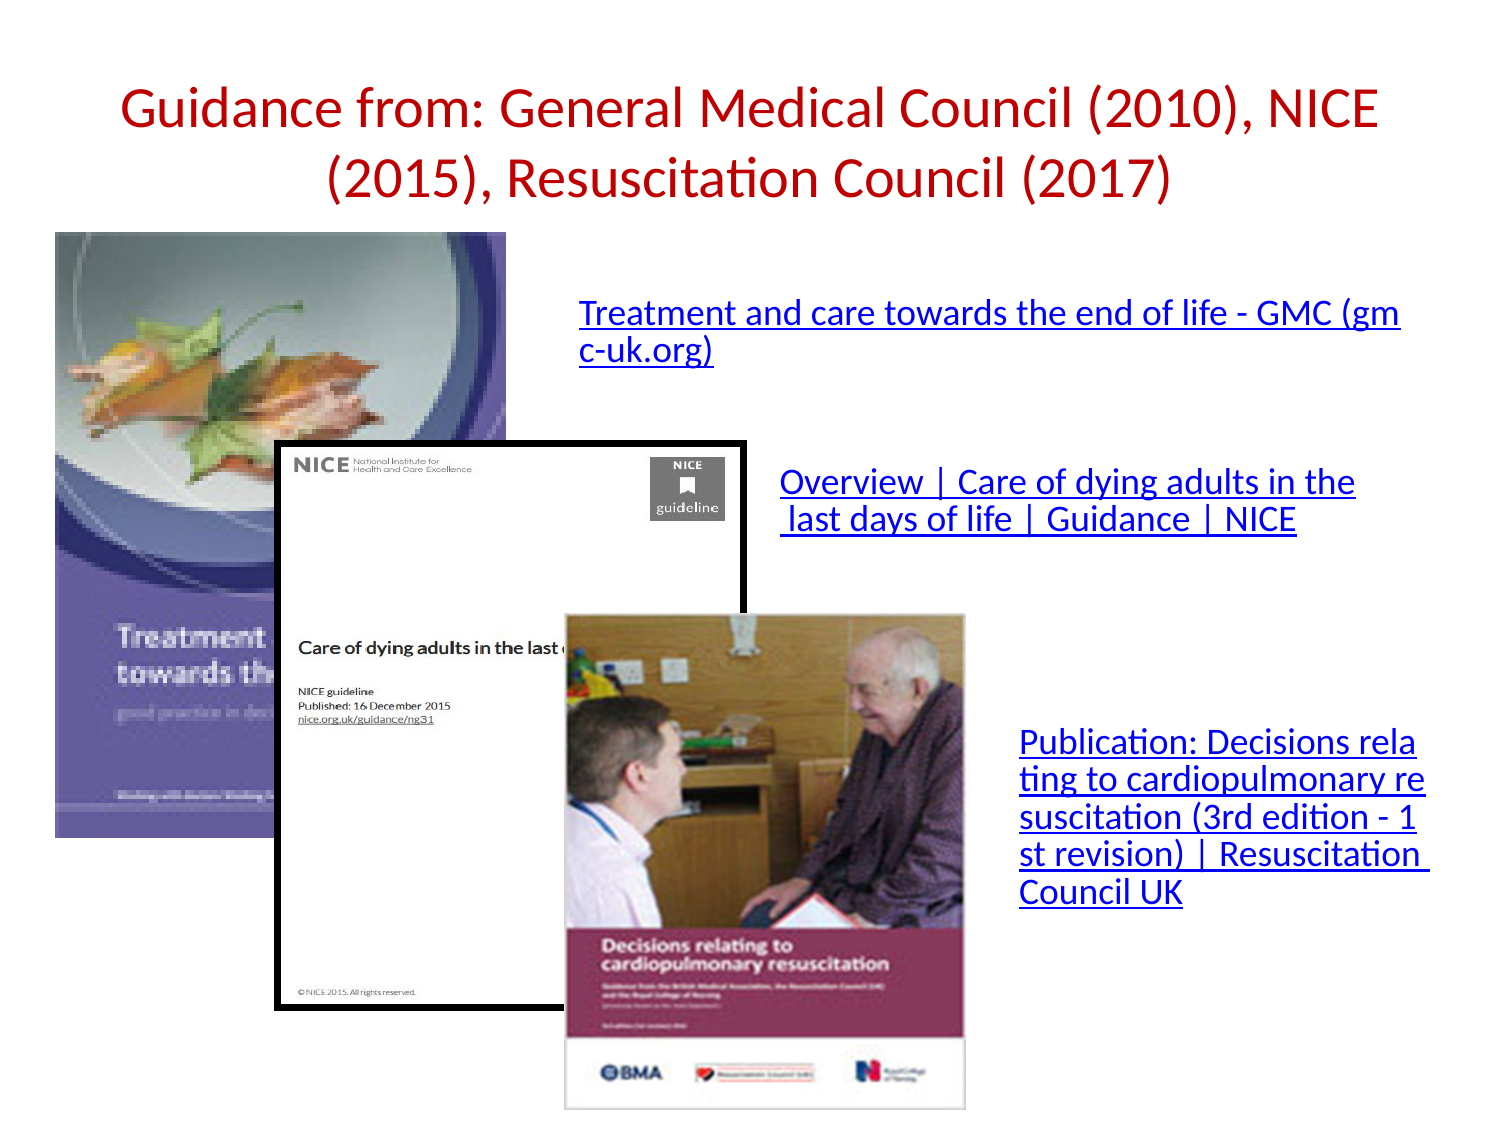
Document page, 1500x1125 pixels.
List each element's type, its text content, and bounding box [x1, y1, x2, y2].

text_box Publication: Decisions relating to cardiopulmonary resuscitation (3rd edition - 1st revision) | Resuscitation Council UK [1004, 709, 1445, 770]
title Guidance from: General Medical Council (2010), NICE (2015), Resuscitation Council (2017) [75, 45, 1425, 233]
text_box Treatment and care towards the end of life - GMC (gmc-uk.org) [564, 280, 1419, 341]
picture [280, 446, 966, 1111]
text_box Overview | Care of dying adults in the last days of life | Guidance | NICE [764, 449, 1380, 510]
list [55, 232, 506, 839]
